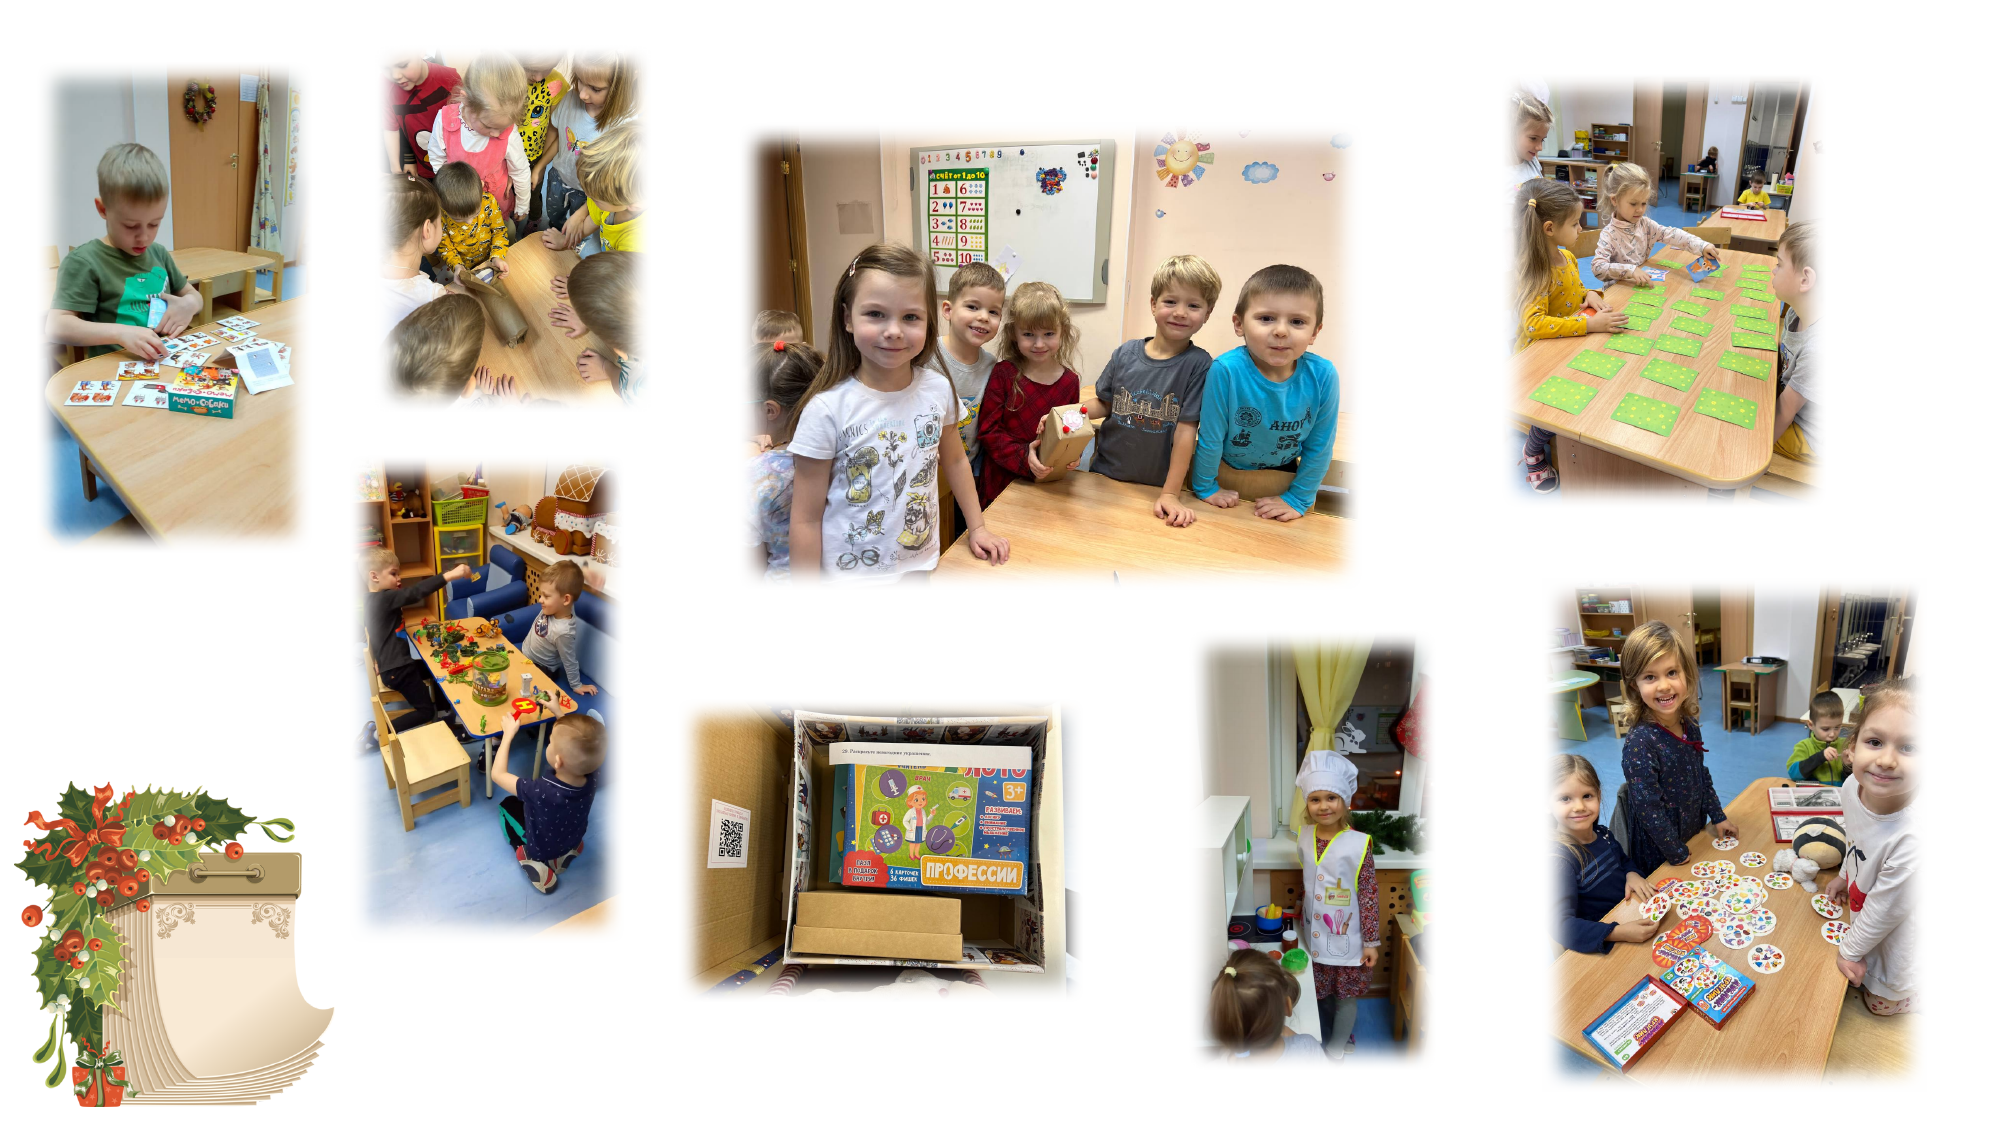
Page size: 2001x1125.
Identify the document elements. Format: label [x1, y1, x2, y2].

picture [1188, 629, 1437, 1071]
list [14, 781, 335, 1107]
picture [349, 454, 625, 944]
picture [35, 60, 314, 555]
picture [708, 647, 1054, 1054]
picture [375, 45, 652, 413]
picture [1542, 578, 1927, 1092]
picture [1500, 72, 1828, 509]
picture [738, 122, 1362, 590]
